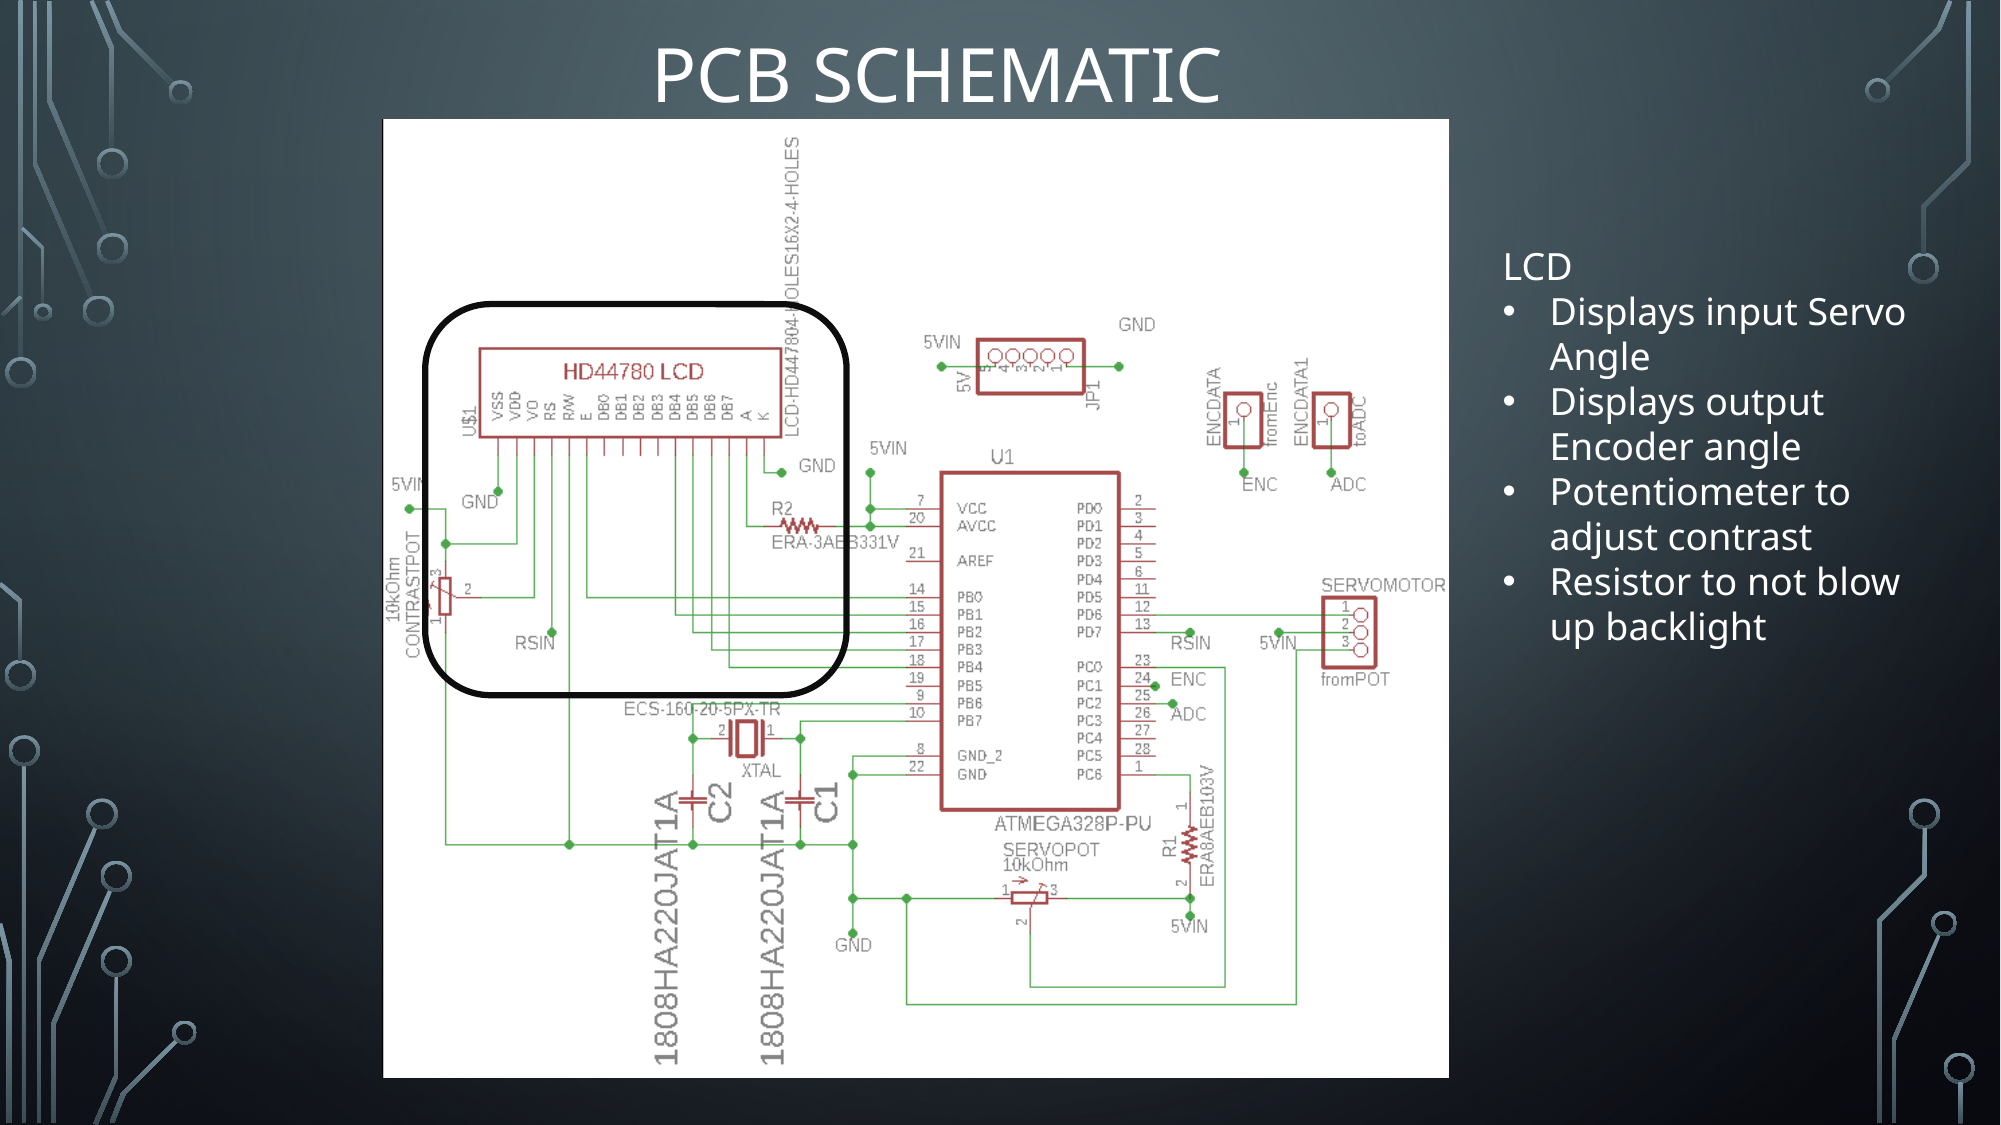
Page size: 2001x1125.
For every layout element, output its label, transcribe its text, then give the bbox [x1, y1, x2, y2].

picture [382, 119, 1449, 1079]
title PCB Schematic [635, 0, 2000, 200]
text_box LCD Displays input Servo Angle Displays output Encoder angle Potentiometer to adjust contrast Resistor to not blow up backlight [1488, 235, 1969, 656]
